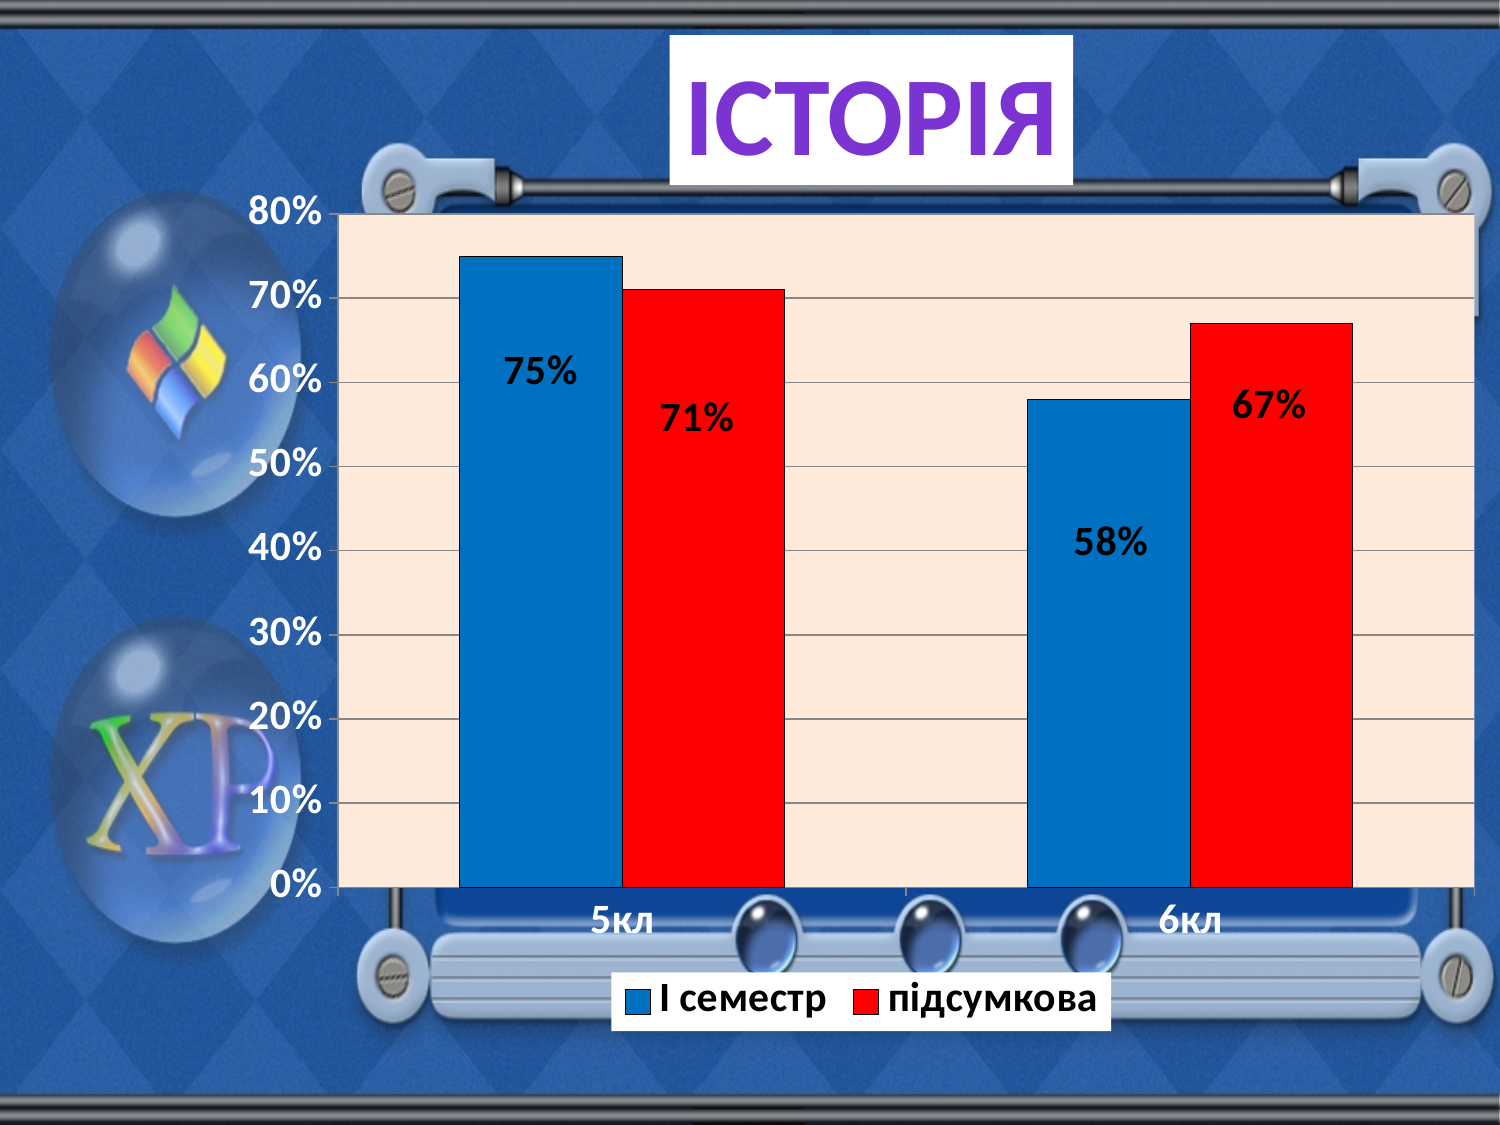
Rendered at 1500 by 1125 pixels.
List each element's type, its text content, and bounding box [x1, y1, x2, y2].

chart [222, 175, 1500, 1032]
text_box Історія [669, 35, 1074, 174]
picture [0, 0, 1500, 1125]
